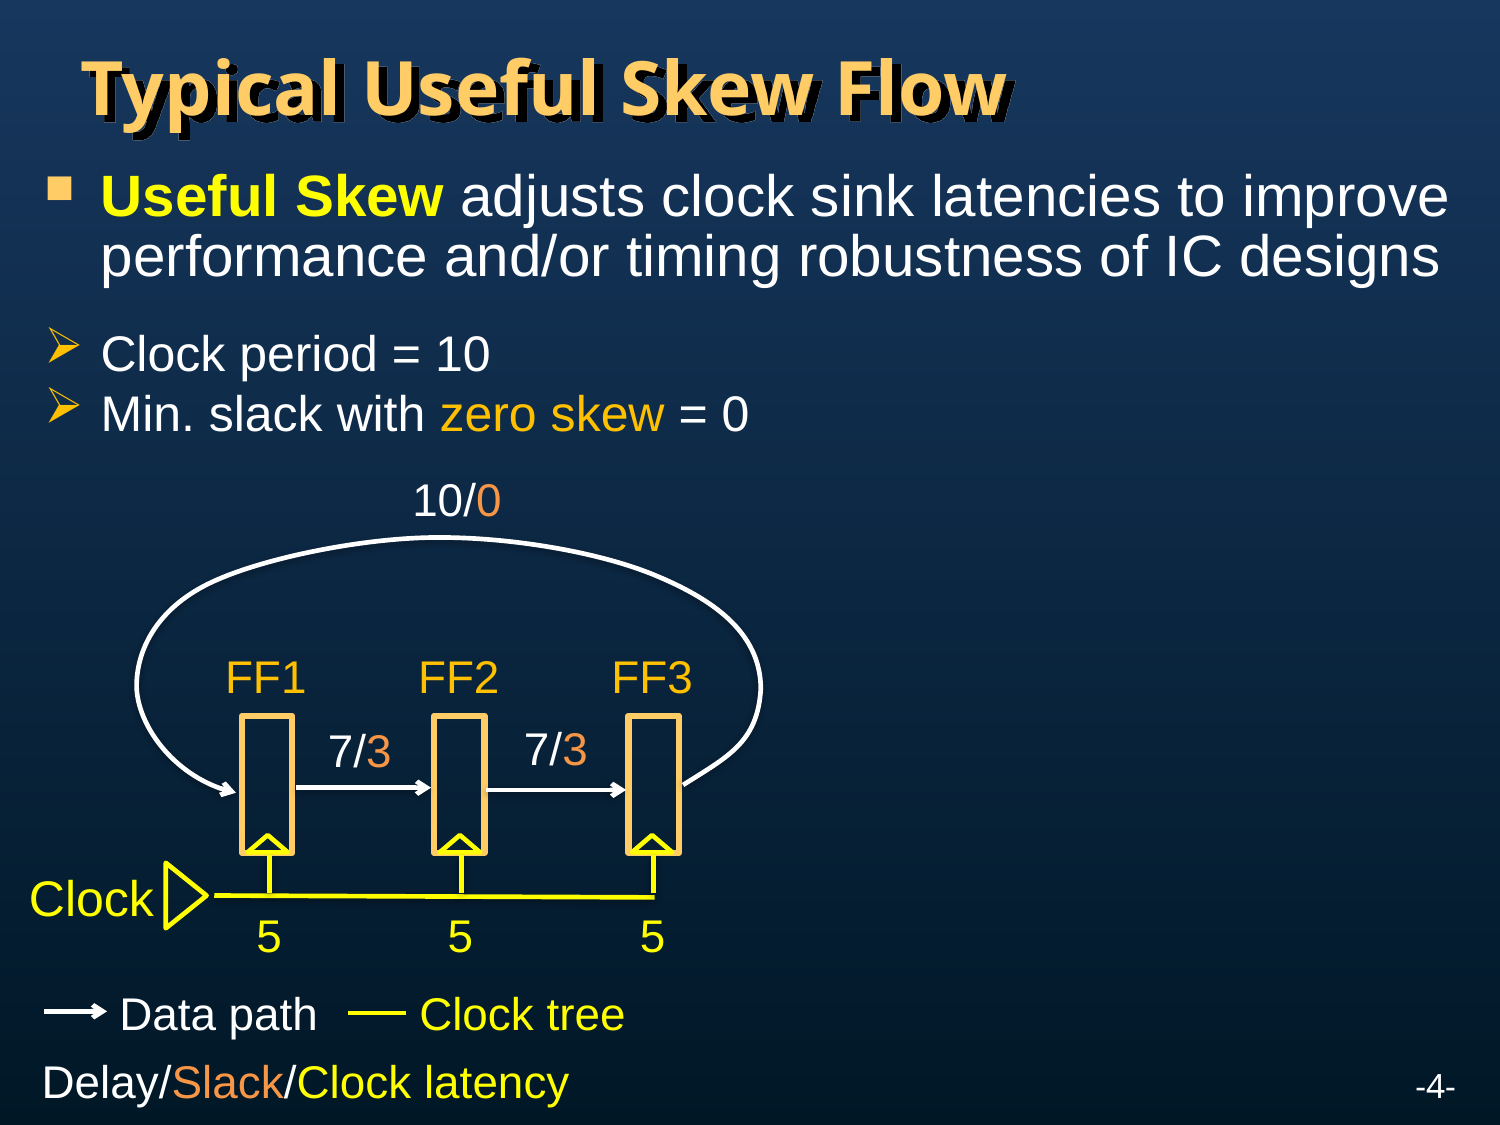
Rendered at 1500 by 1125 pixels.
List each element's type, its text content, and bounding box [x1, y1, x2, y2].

text_box [437, 833, 482, 853]
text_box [312, 462, 609, 785]
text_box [241, 899, 682, 971]
text_box [626, 802, 681, 855]
text_box [245, 833, 290, 853]
text_box Clock period = 10 Min. slack with zero skew = 0 [29, 314, 800, 450]
title Typical Useful Skew Flow [64, 32, 1458, 150]
text_box [629, 833, 675, 855]
text_box [432, 802, 487, 853]
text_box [26, 977, 643, 1117]
list Useful Skew adjusts clock sink latencies to improve performance and/or timing robustness of IC designs [29, 161, 1478, 327]
text_box [240, 802, 294, 853]
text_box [13, 854, 655, 936]
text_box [136, 537, 762, 794]
